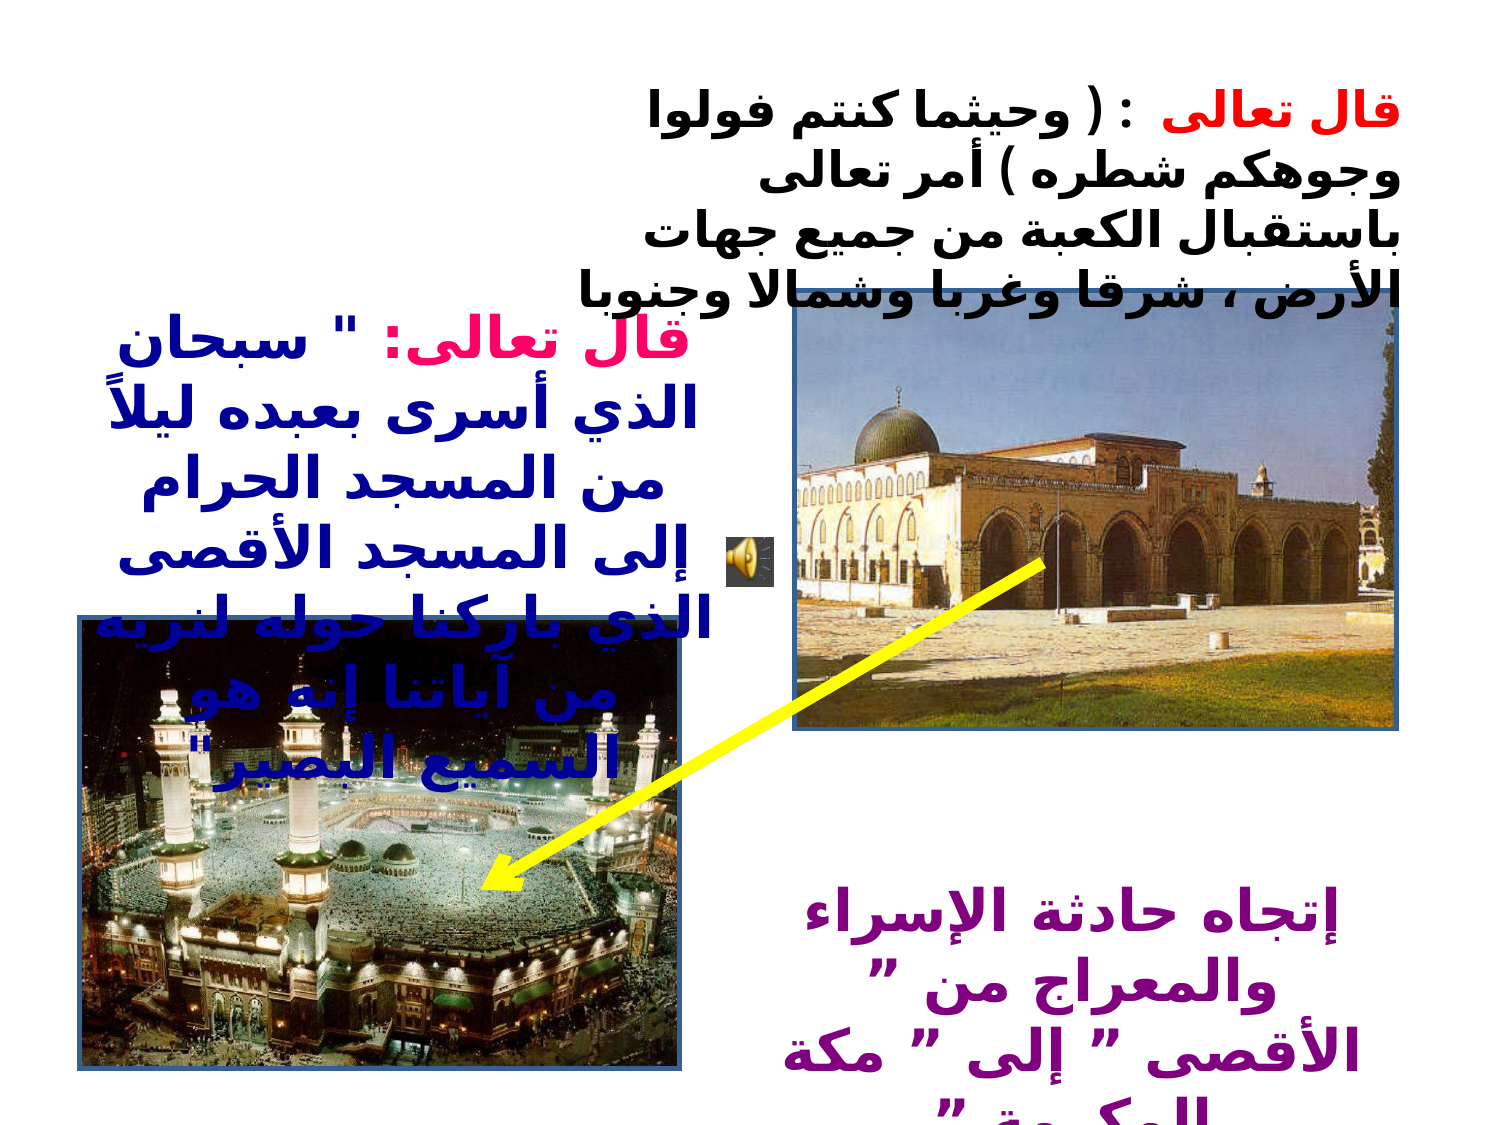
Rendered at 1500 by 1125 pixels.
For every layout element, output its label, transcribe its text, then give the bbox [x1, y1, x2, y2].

text_box قال تعالى: " سبحان الذي أسرى بعبده ليلاً من المسجد الحرام إلى المسجد الأقصى الذي باركنا حوله لنريه من آياتنا إنه هو السميع البصير" [70, 292, 739, 798]
text_box قال تعالى : ( وحيثما كنتم فولوا وجوهكم شطره ) أمر تعالى باستقبال الكعبة من جميع جهات الأرض ، شرقا وغربا وشمالا وجنوبا [539, 70, 1418, 325]
picture [796, 292, 1395, 727]
picture [724, 535, 776, 588]
text_box إتجاه حادثة الإسراء والمعراج من ” الأقصى ” إلى ” مكة المكرمة ” [738, 866, 1407, 1125]
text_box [480, 562, 1044, 890]
picture [81, 619, 678, 1067]
